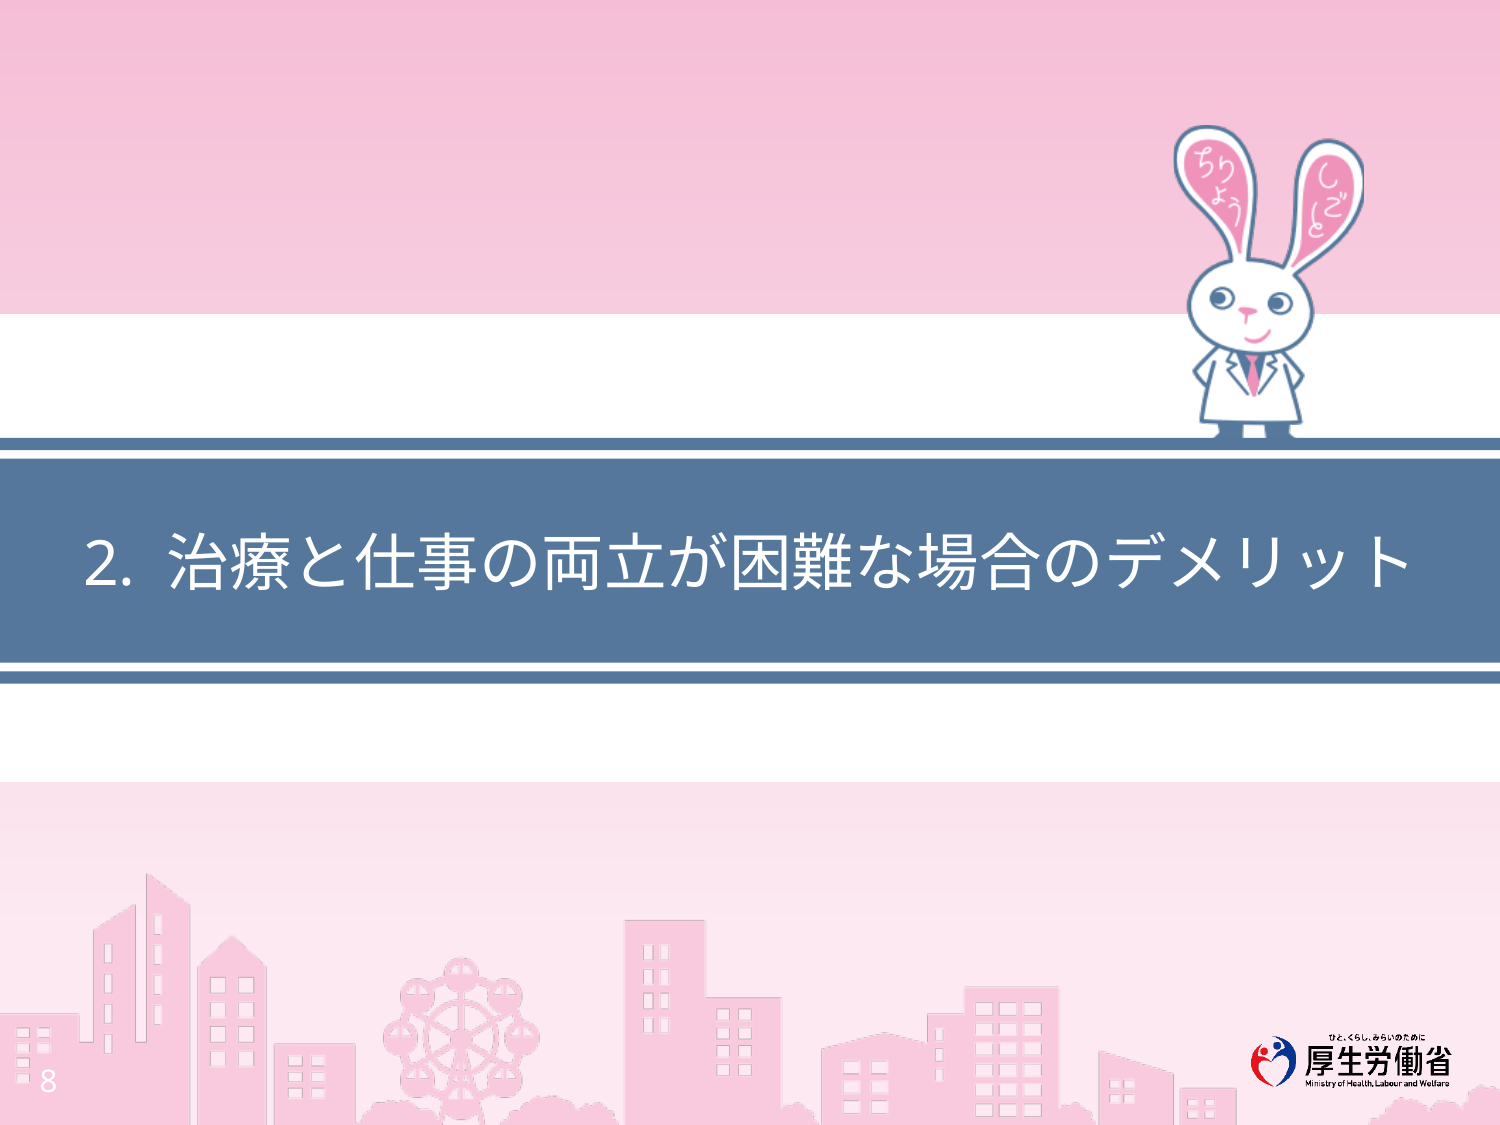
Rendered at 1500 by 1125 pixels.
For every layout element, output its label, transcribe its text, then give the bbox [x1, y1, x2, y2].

text_box [0, 670, 1500, 685]
picture [1173, 125, 1364, 441]
text_box [0, 598, 1500, 664]
text_box [0, 458, 1500, 522]
picture [1237, 1023, 1465, 1098]
text_box 2. 治療と仕事の両立が困難な場合のデメリット [0, 522, 1500, 598]
text_box [0, 437, 1500, 451]
text_box 8 [24, 1054, 89, 1115]
